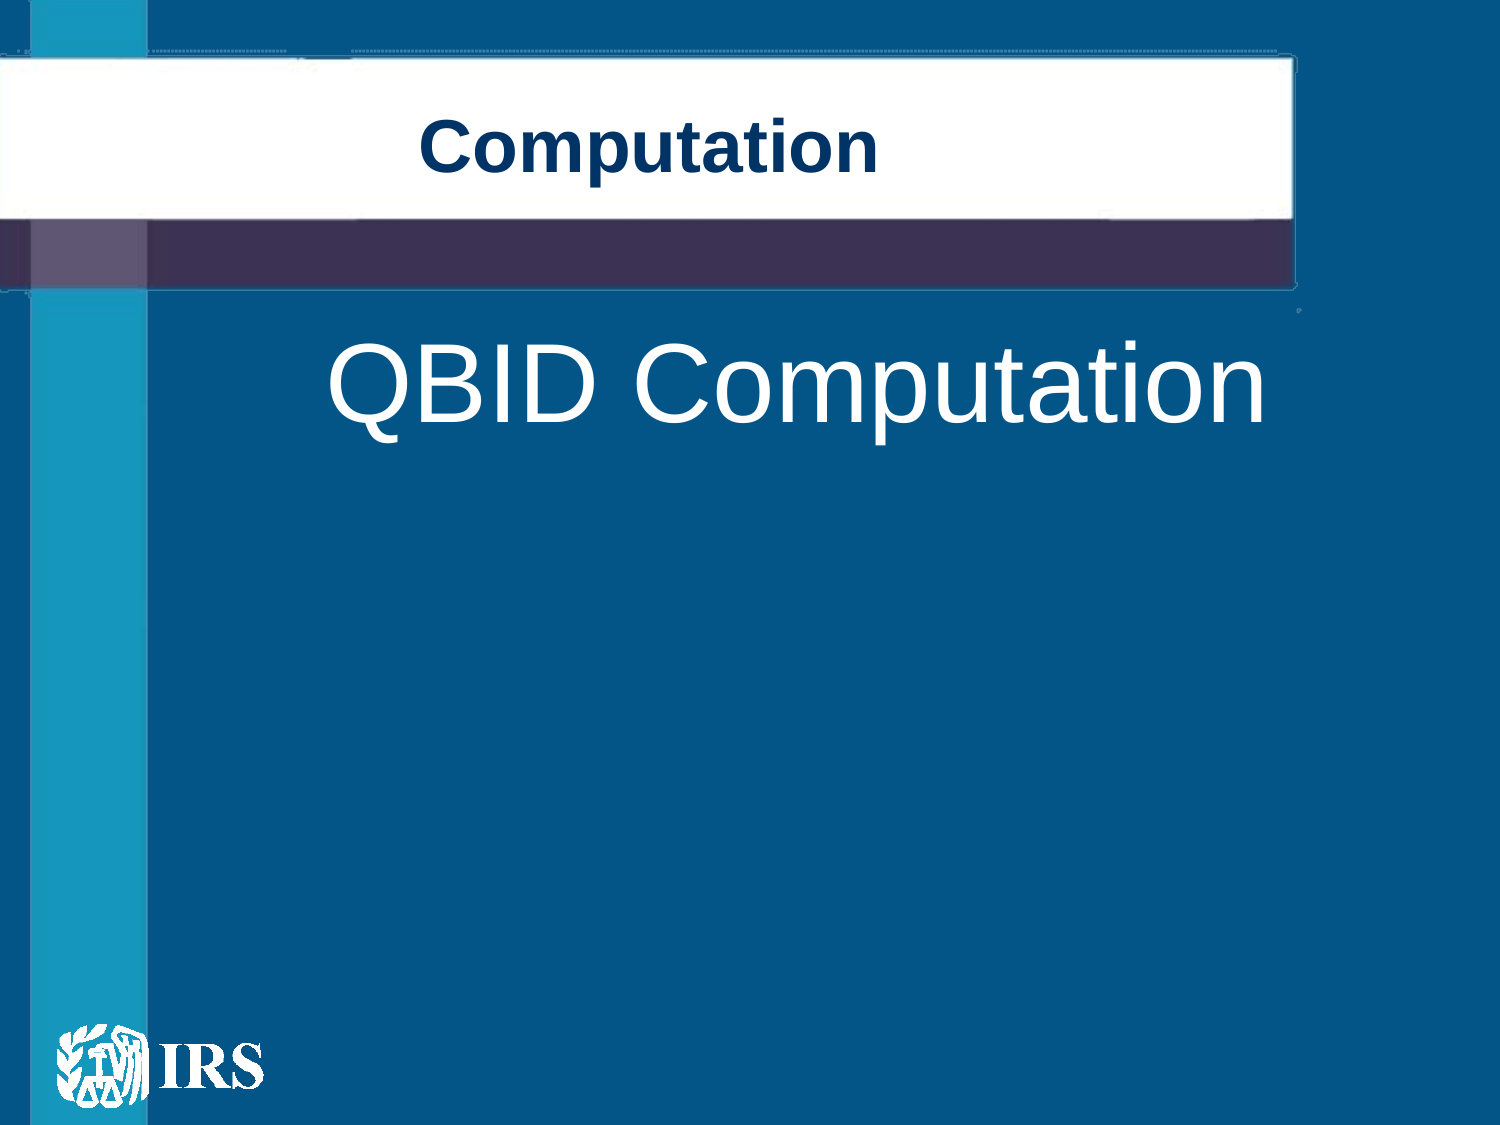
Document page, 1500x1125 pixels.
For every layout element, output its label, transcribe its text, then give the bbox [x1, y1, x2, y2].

title Computation [0, 66, 1300, 219]
list QBID Computation [159, 302, 1436, 1045]
picture [0, 0, 1444, 1125]
